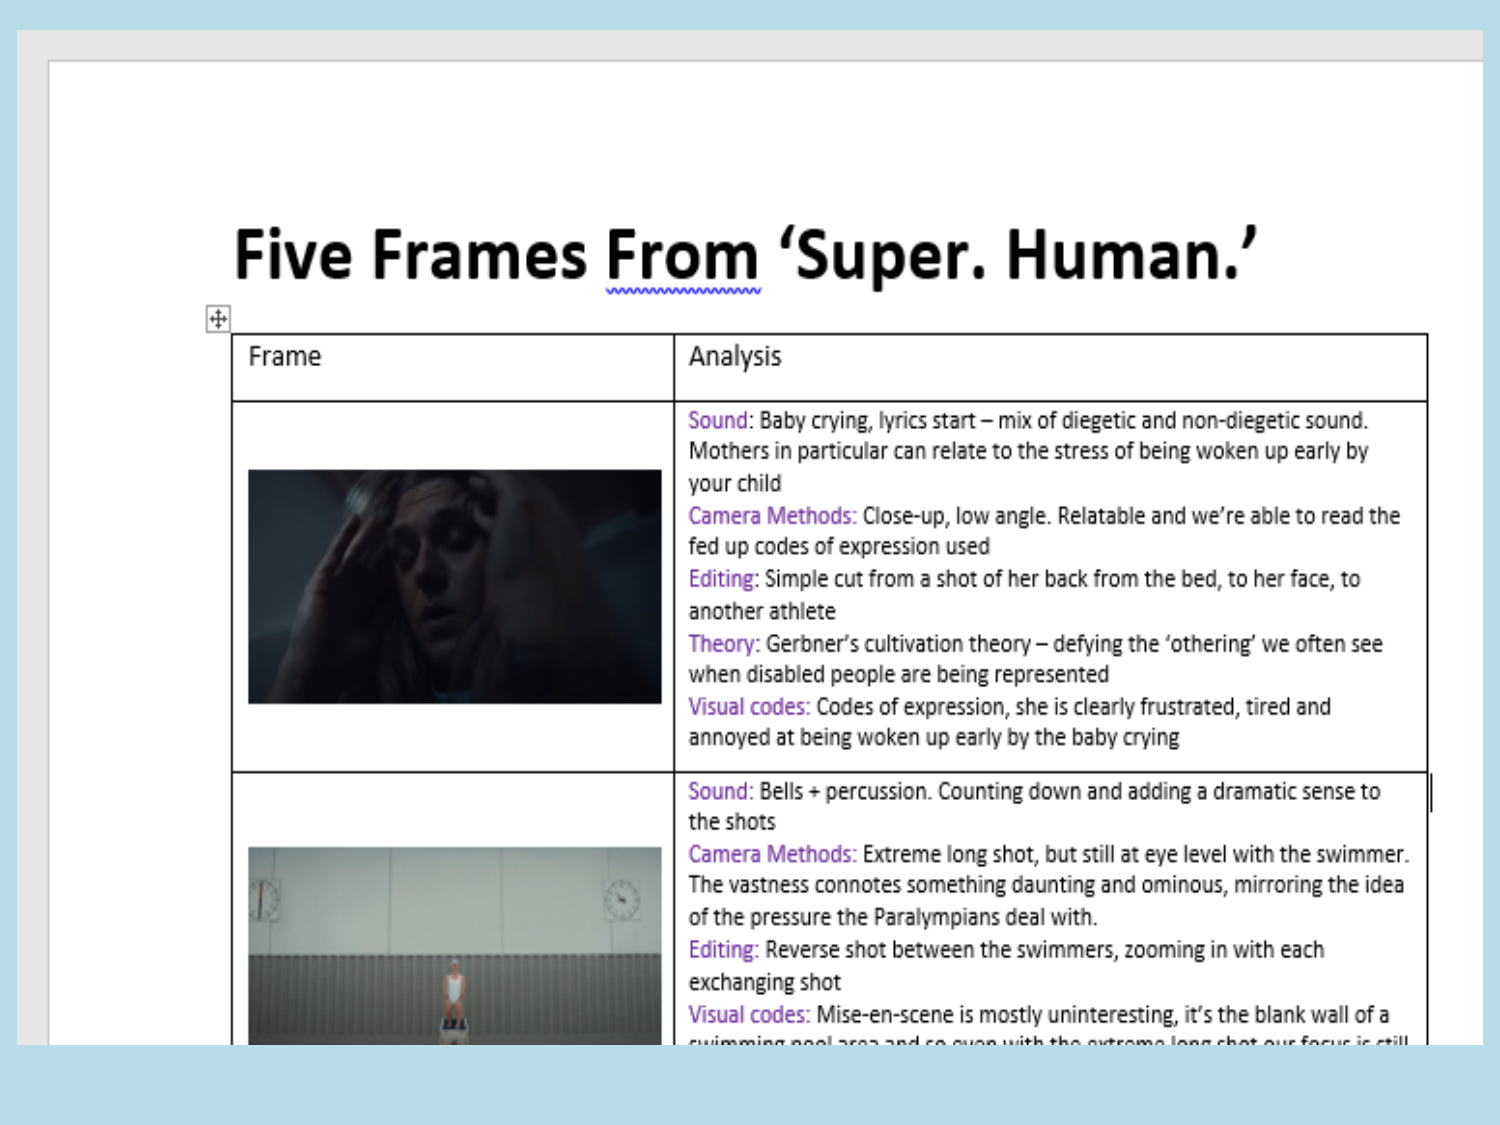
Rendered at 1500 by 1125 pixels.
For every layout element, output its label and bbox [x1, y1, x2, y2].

picture [17, 30, 1483, 1045]
